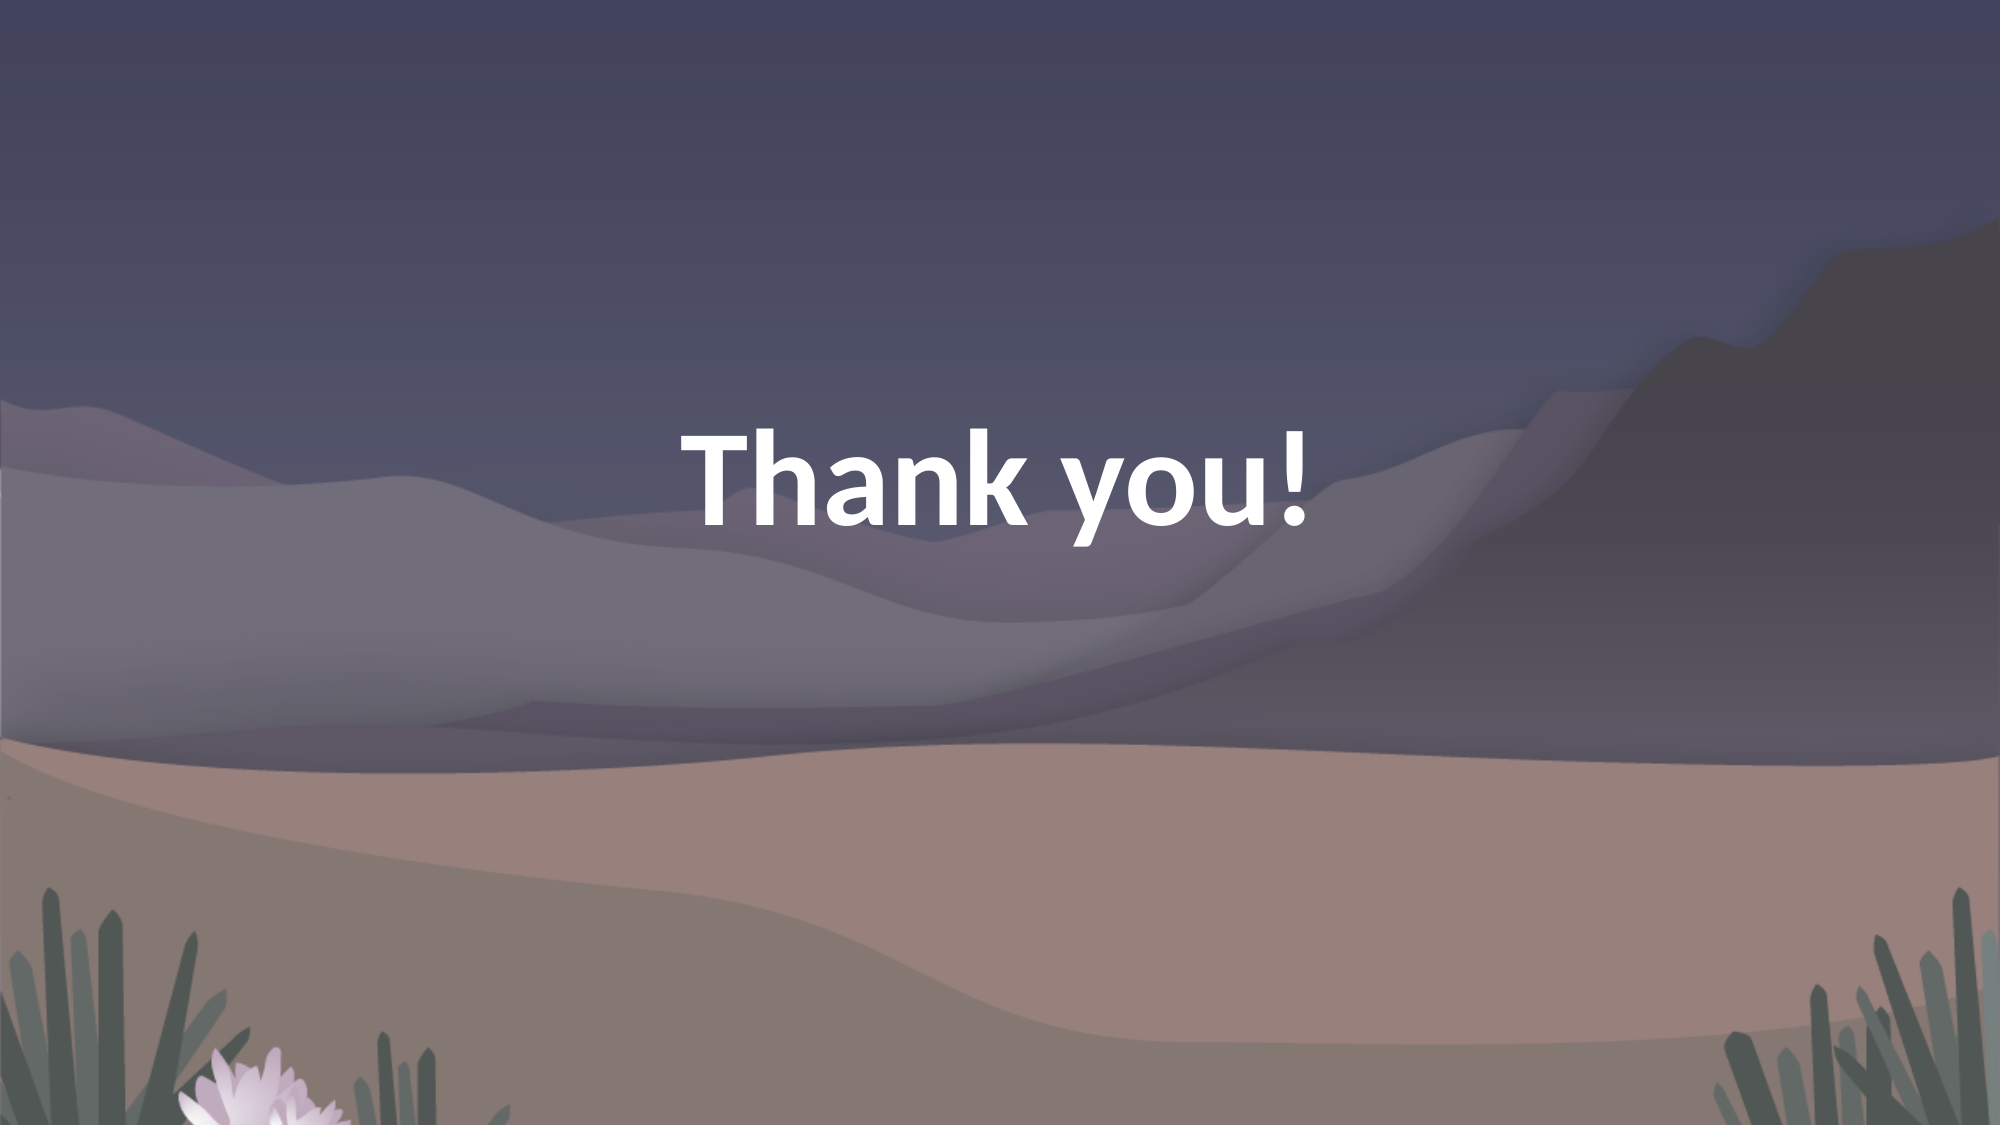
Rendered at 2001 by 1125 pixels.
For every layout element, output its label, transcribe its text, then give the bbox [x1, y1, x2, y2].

title Thank you! [136, 399, 1862, 565]
picture [0, 0, 2000, 1125]
